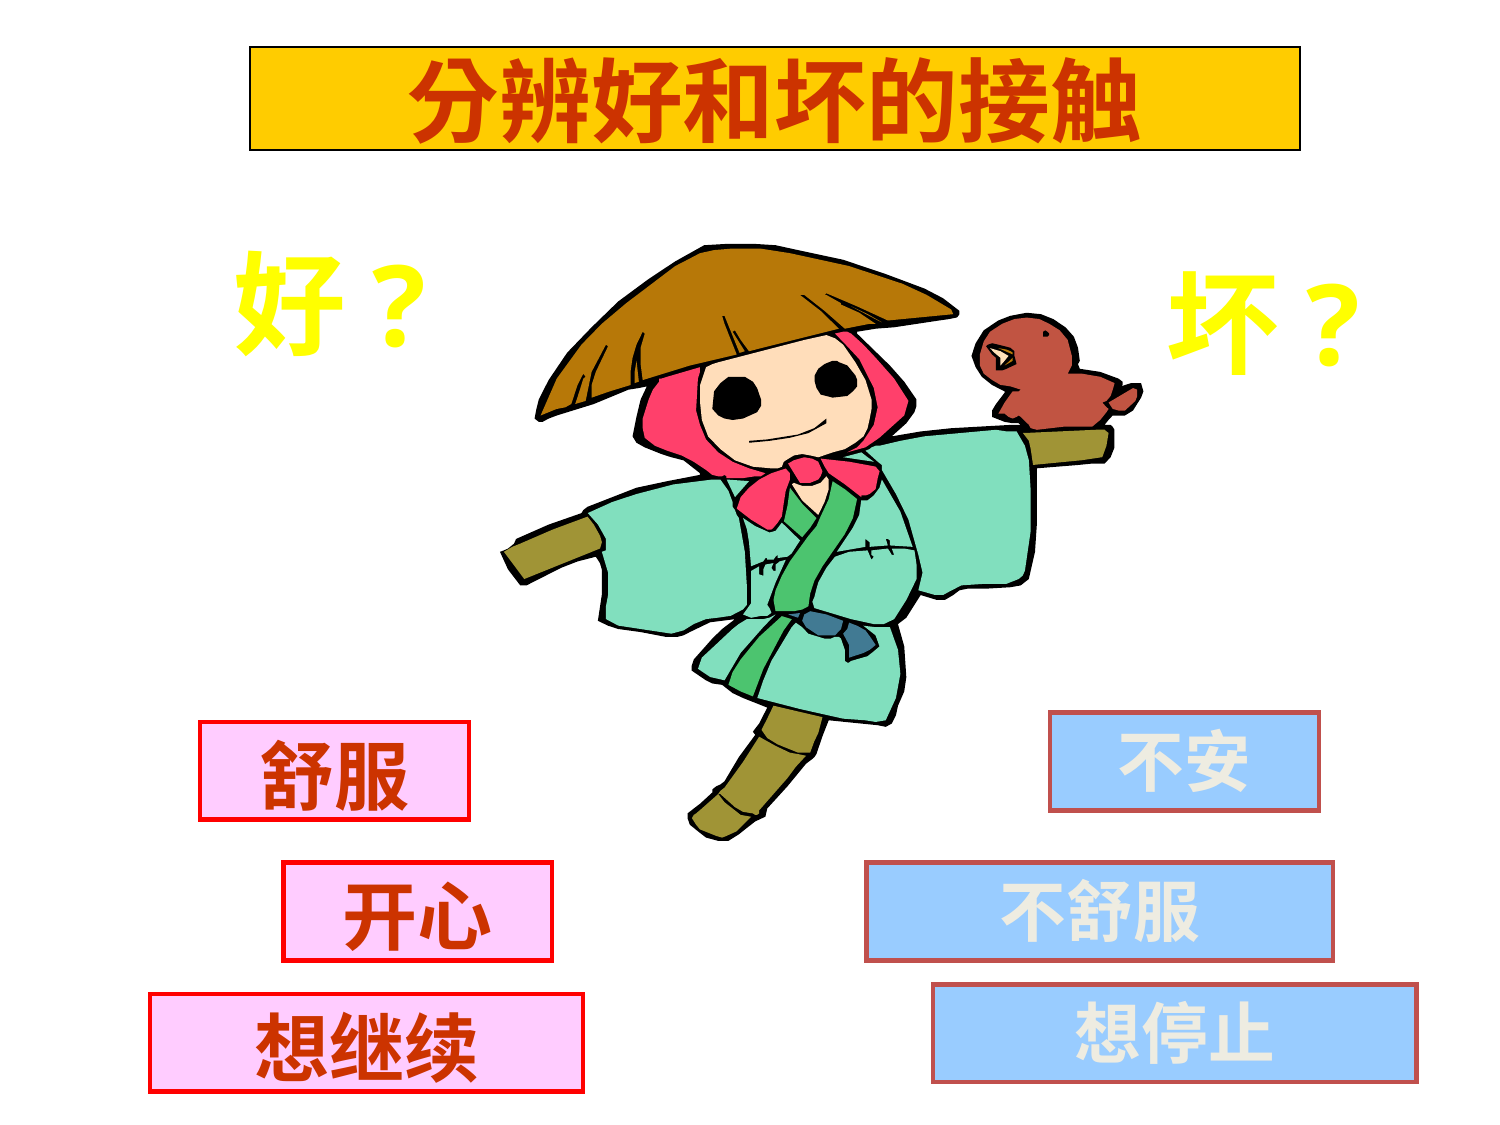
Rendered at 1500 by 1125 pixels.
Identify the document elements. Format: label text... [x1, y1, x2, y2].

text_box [499, 243, 1144, 842]
text_box 想停止 [933, 984, 1417, 1083]
text_box 开心 [283, 862, 553, 961]
text_box 舒服 [200, 721, 469, 820]
text_box 分辨好和坏的接触 [249, 46, 1300, 150]
text_box 坏? [1166, 253, 1417, 388]
text_box 不安 [1148, 712, 1319, 811]
text_box 想继续 [149, 993, 584, 1092]
text_box 不舒服 [866, 862, 1334, 961]
text_box 好? [233, 234, 467, 370]
